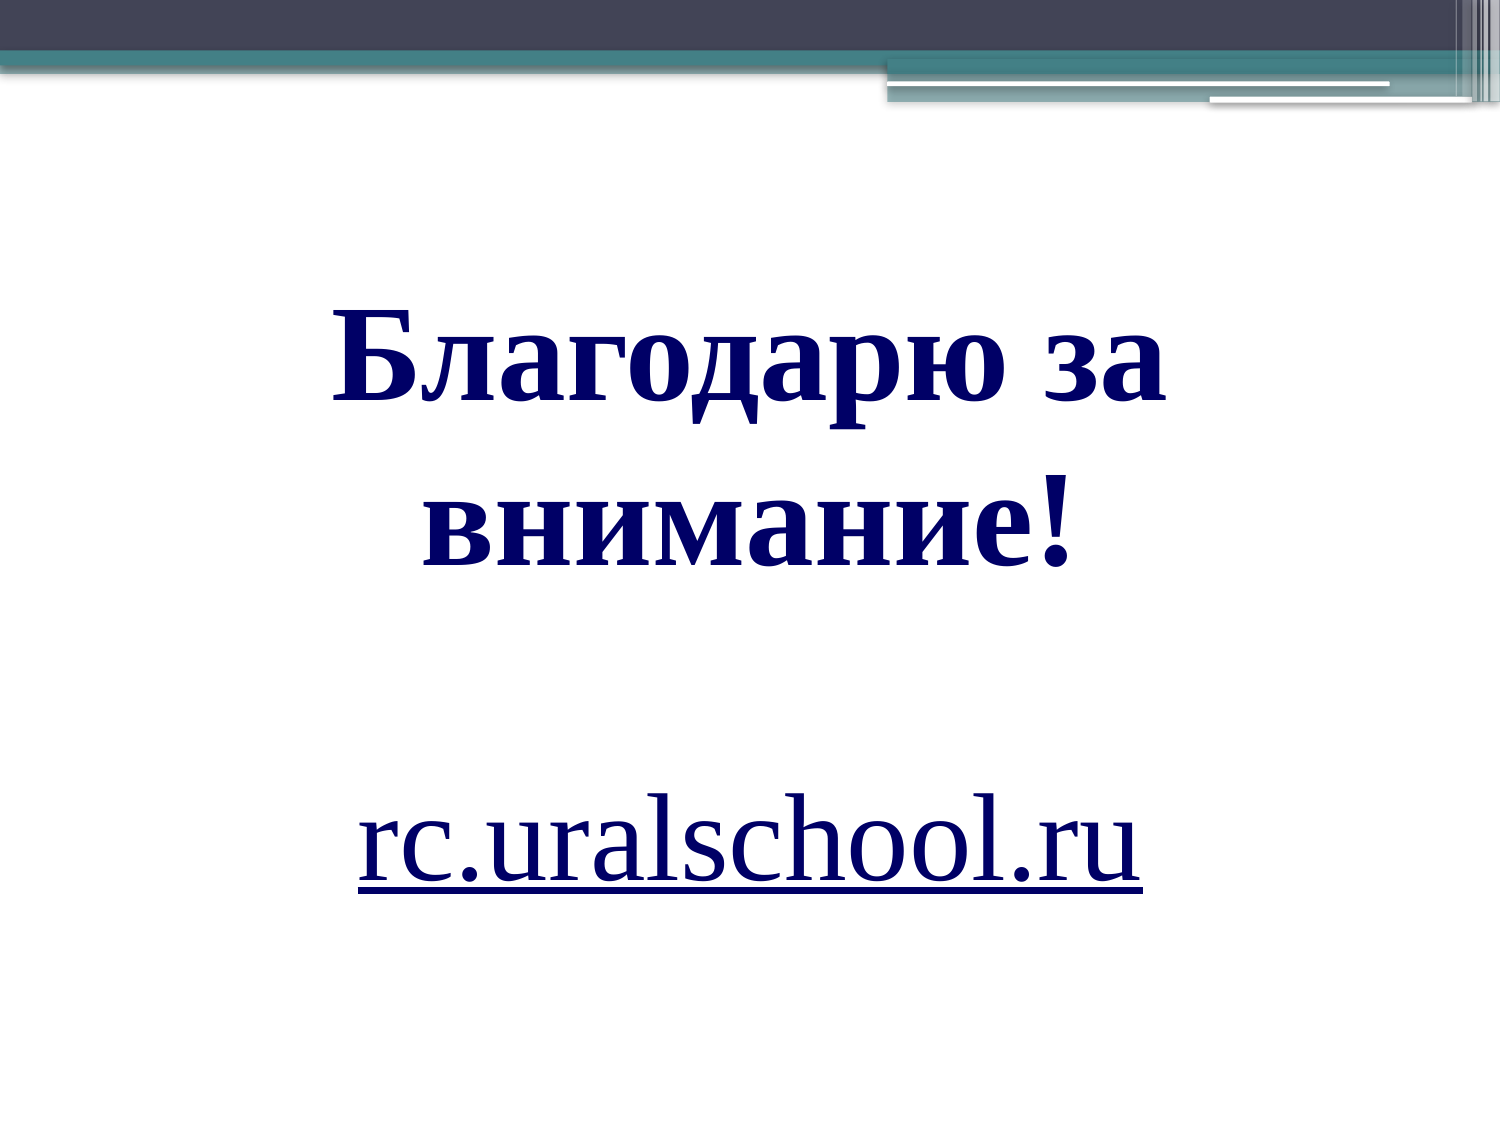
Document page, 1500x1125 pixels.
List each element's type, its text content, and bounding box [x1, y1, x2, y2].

list Благодарю за внимание! rc.uralschool.ru [40, 255, 1460, 450]
